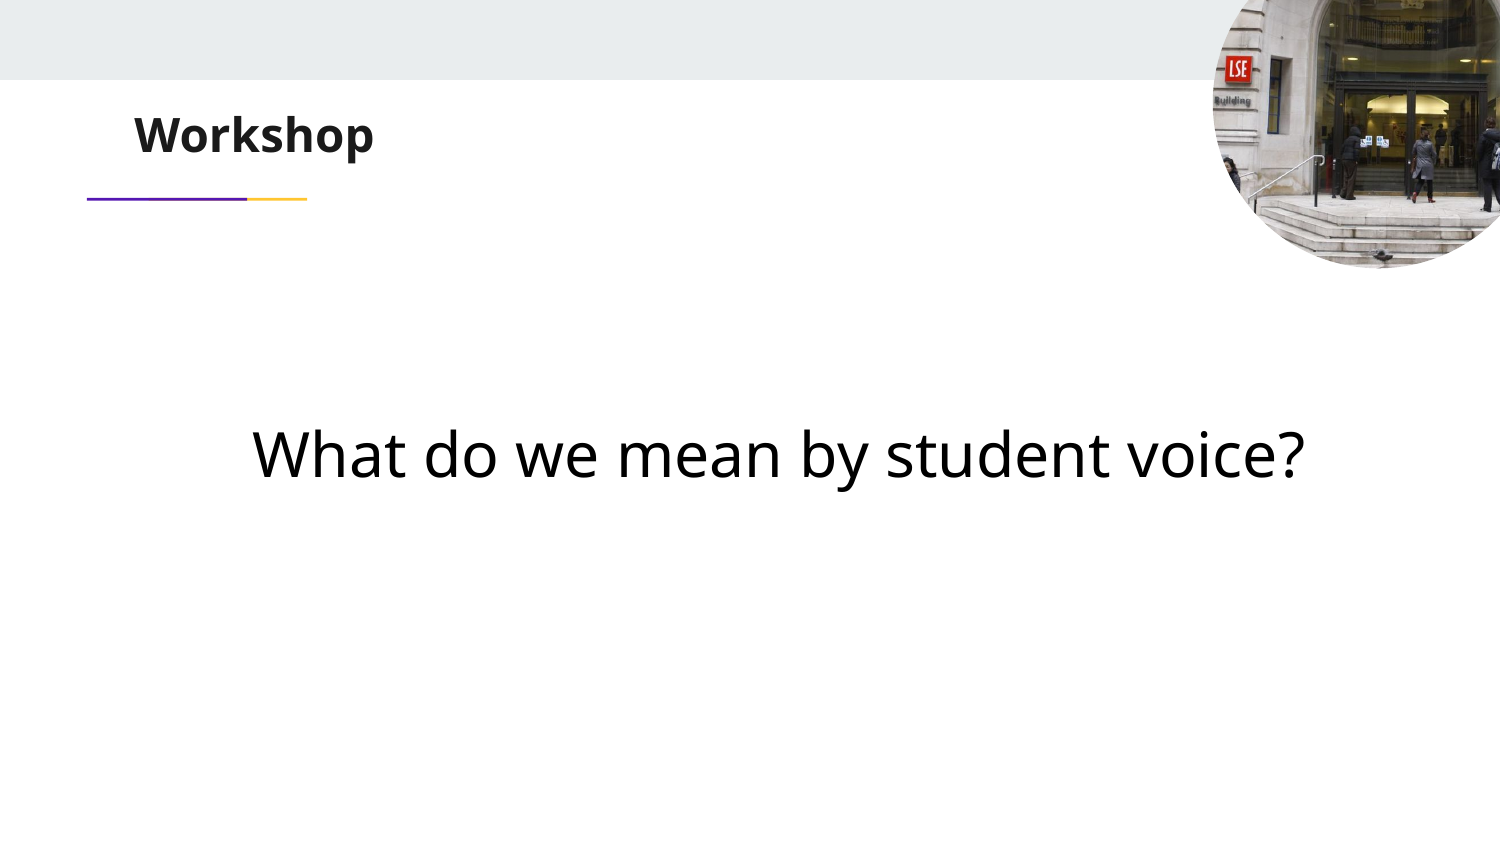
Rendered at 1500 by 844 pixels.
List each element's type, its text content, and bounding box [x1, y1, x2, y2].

title Workshop [119, 89, 1207, 178]
list What do we mean by student voice? [119, 237, 1417, 844]
picture [1212, 0, 1500, 269]
